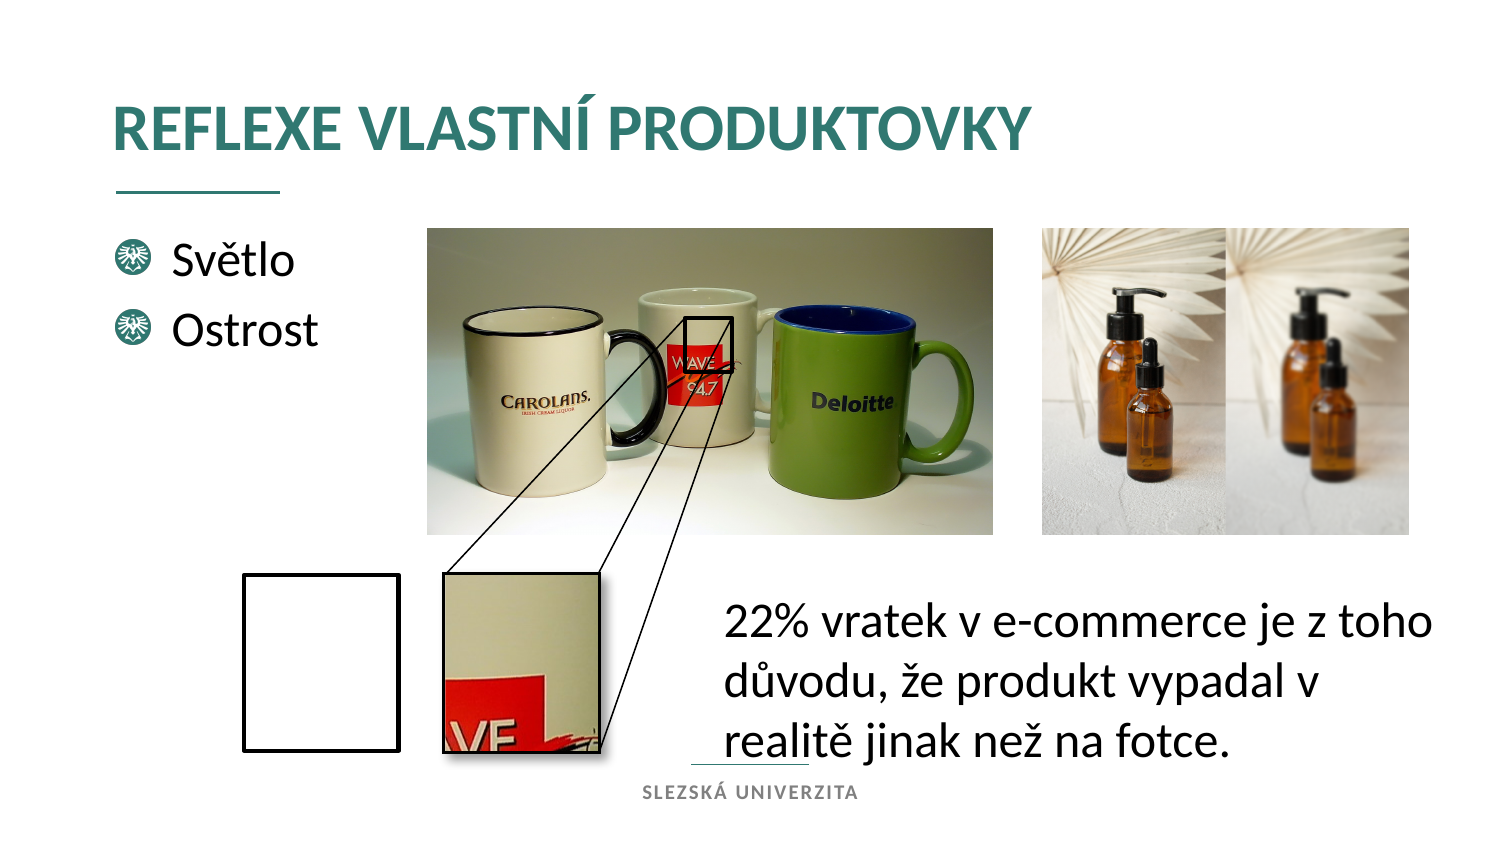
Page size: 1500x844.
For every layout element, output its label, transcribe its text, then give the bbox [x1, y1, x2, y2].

picture [115, 309, 151, 345]
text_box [623, 764, 877, 812]
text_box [597, 317, 733, 372]
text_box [445, 317, 596, 573]
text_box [599, 371, 733, 751]
list Světlo Ostrost [100, 219, 418, 718]
text_box Reflexe vlastní produktovky [97, 75, 1128, 186]
picture [427, 228, 993, 536]
picture [445, 574, 599, 751]
text_box [242, 573, 401, 753]
picture [1042, 228, 1409, 536]
text_box 22% vratek v e-commerce je z toho důvodu, že produkt vypadal v realitě jinak než na fotce. [730, 579, 1463, 780]
picture [115, 239, 151, 275]
